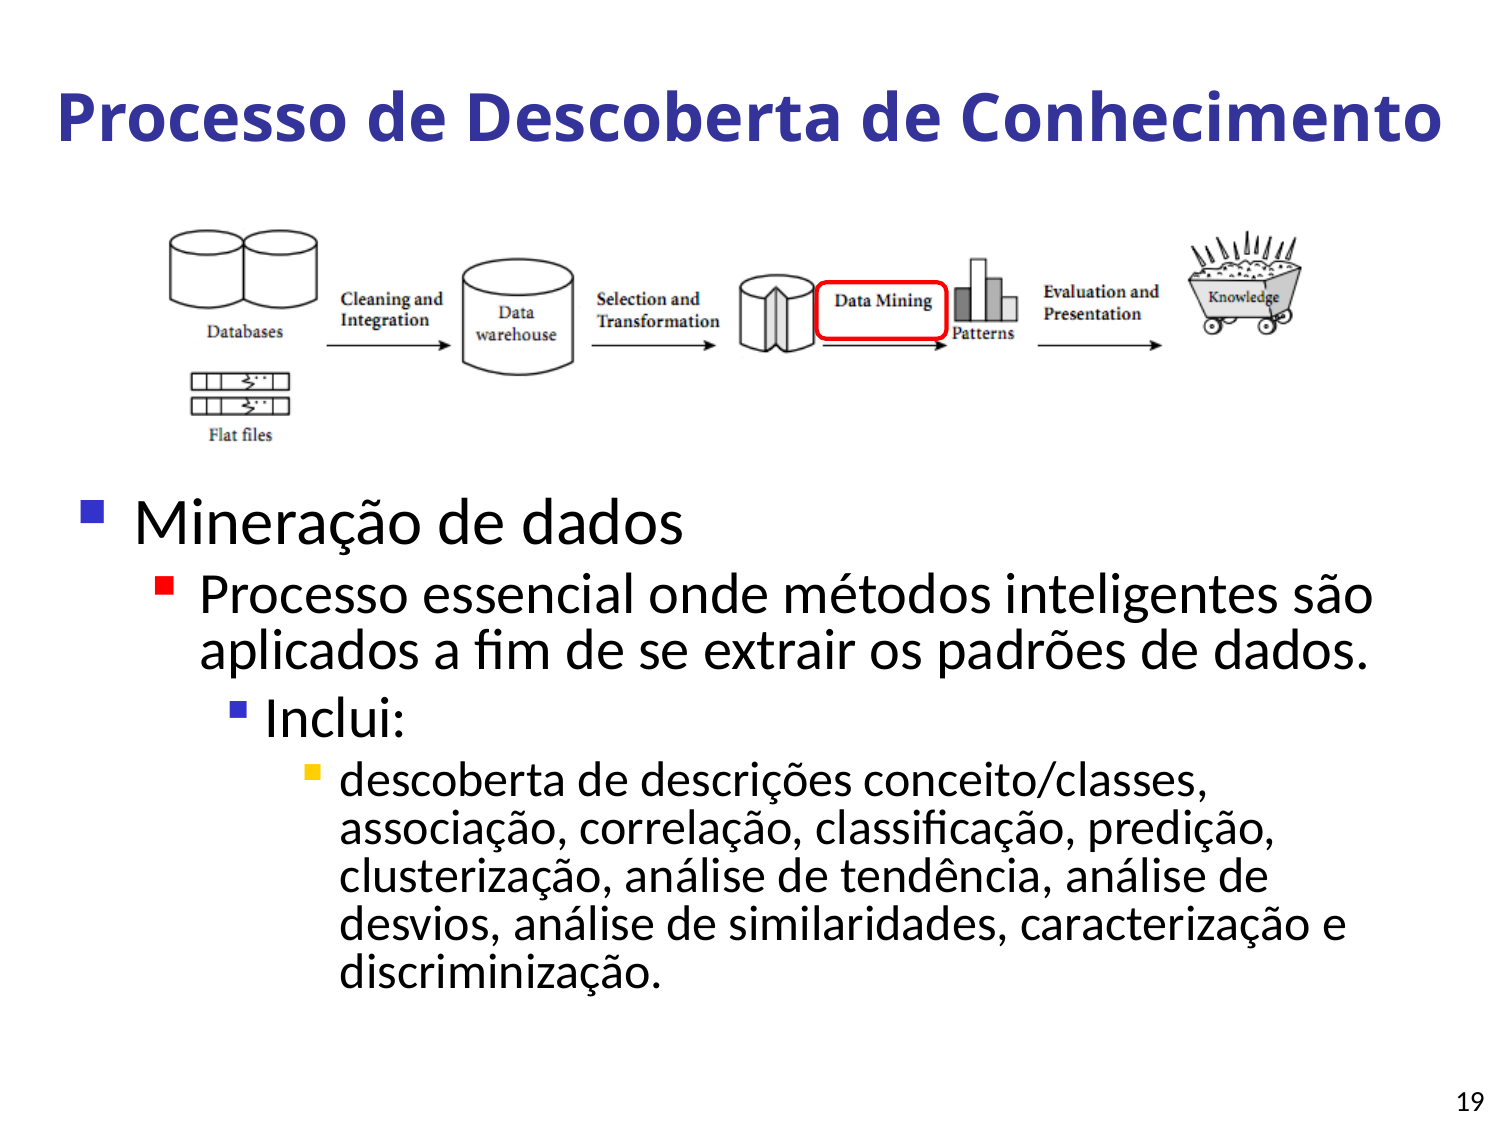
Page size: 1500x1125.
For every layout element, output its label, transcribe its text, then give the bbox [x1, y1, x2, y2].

picture [162, 218, 1309, 451]
list Mineração de dados Processo essencial onde métodos inteligentes são aplicados a fim de se extrair os padrões de dados. Inclui: descoberta de descrições conceito/classes, associação, correlação, classificação, predição, clusterização, análise de tendência, análise de desvios, análise de similaridades, caracterização e discriminização. [62, 237, 1450, 1075]
slide_number 19 [1412, 1049, 1500, 1125]
title Processo de Descoberta de Conhecimento [0, 37, 1500, 163]
